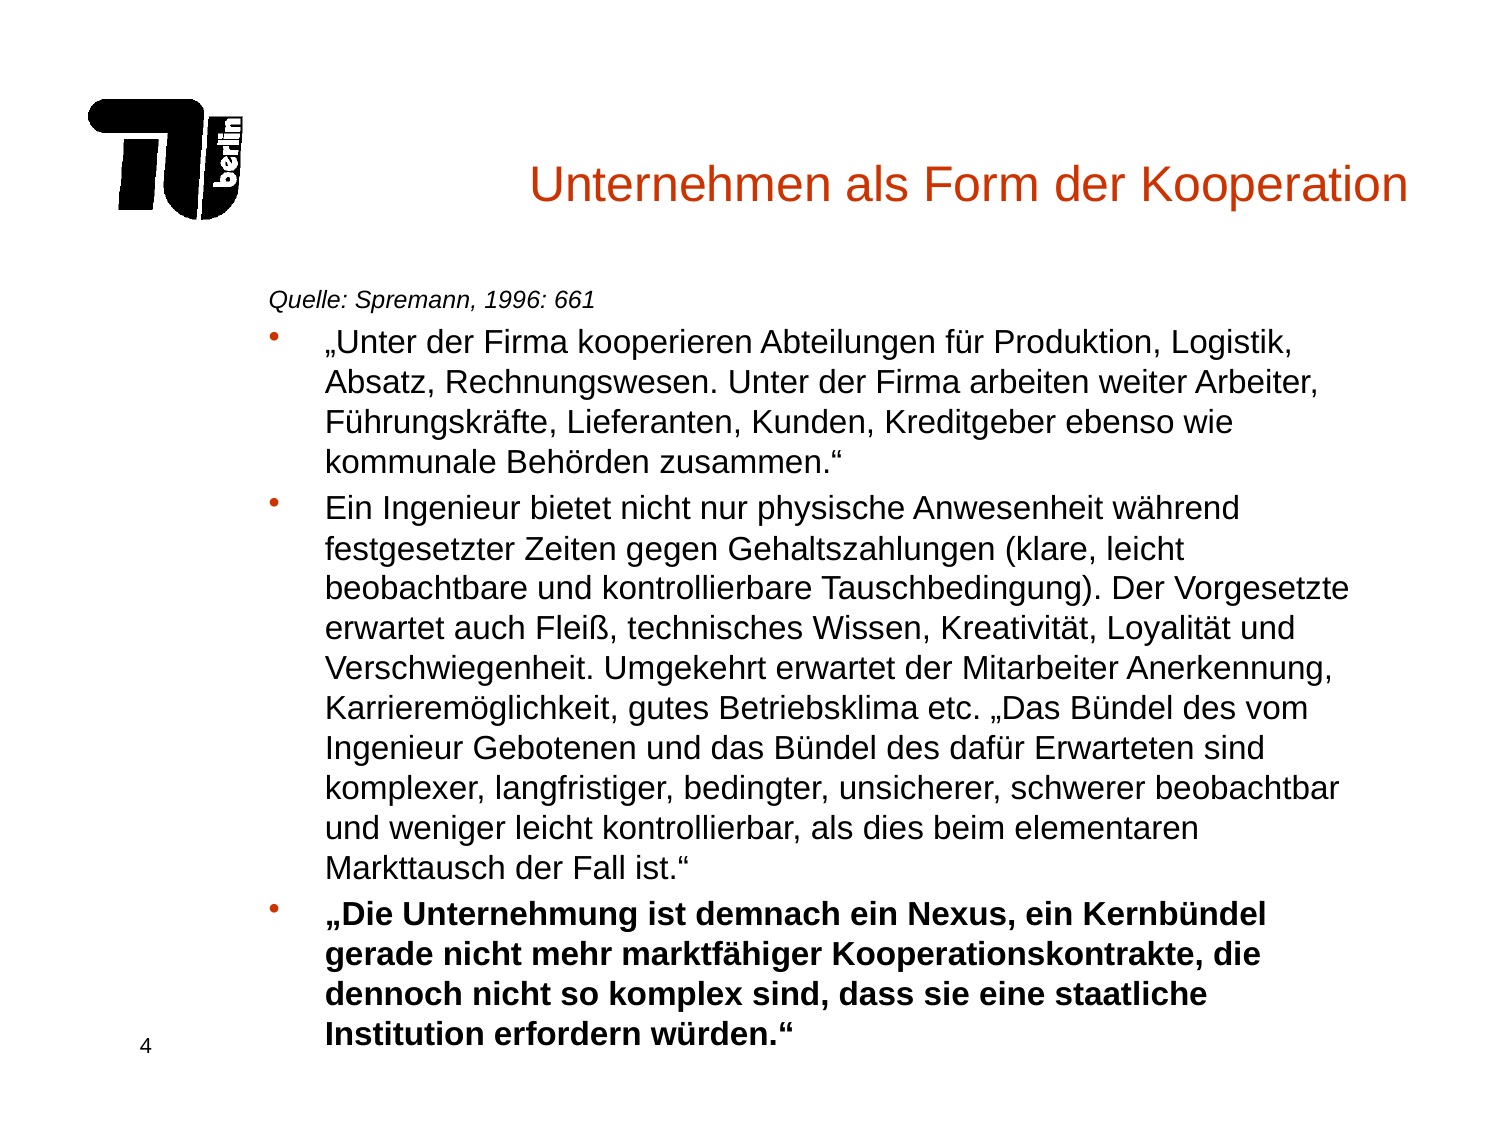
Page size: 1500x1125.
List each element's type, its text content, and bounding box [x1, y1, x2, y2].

text_box Quelle: Spremann, 1996: 661 „Unter der Firma kooperieren Abteilungen für Produktion, Logistik, Absatz, Rechnungswesen. Unter der Firma arbeiten weiter Arbeiter, Führungskräfte, Lieferanten, Kunden, Kreditgeber ebenso wie kommunale Behörden zusammen.“ Ein Ingenieur bietet nicht nur physische Anwesenheit während festgesetzter Zeiten gegen Gehaltszahlungen (klare, leicht beobachtbare und kontrollierbare Tauschbedingung). Der Vorgesetzte erwartet auch Fleiß, technisches Wissen, Kreativität, Loyalität und Verschwiegenheit. Umgekehrt erwartet der Mitarbeiter Anerkennung, Karrieremöglichkeit, gutes Betriebsklima etc. „Das Bündel des vom Ingenieur Gebotenen und das Bündel des dafür Erwarteten sind komplexer, langfristiger, bedingter, unsicherer, schwerer beobachtbar und weniger leicht kontrollierbar, als dies beim elementaren Markttausch der Fall ist.“ „Die Unternehmung ist demnach ein Nexus, ein Kernbündel gerade nicht mehr marktfähiger Kooperationskontrakte, die dennoch nicht so komplex sind, dass sie eine staatliche Institution erfordern würden.“ [253, 276, 1392, 1071]
title Unternehmen als Form der Kooperation [312, 62, 1425, 220]
picture [88, 99, 243, 220]
